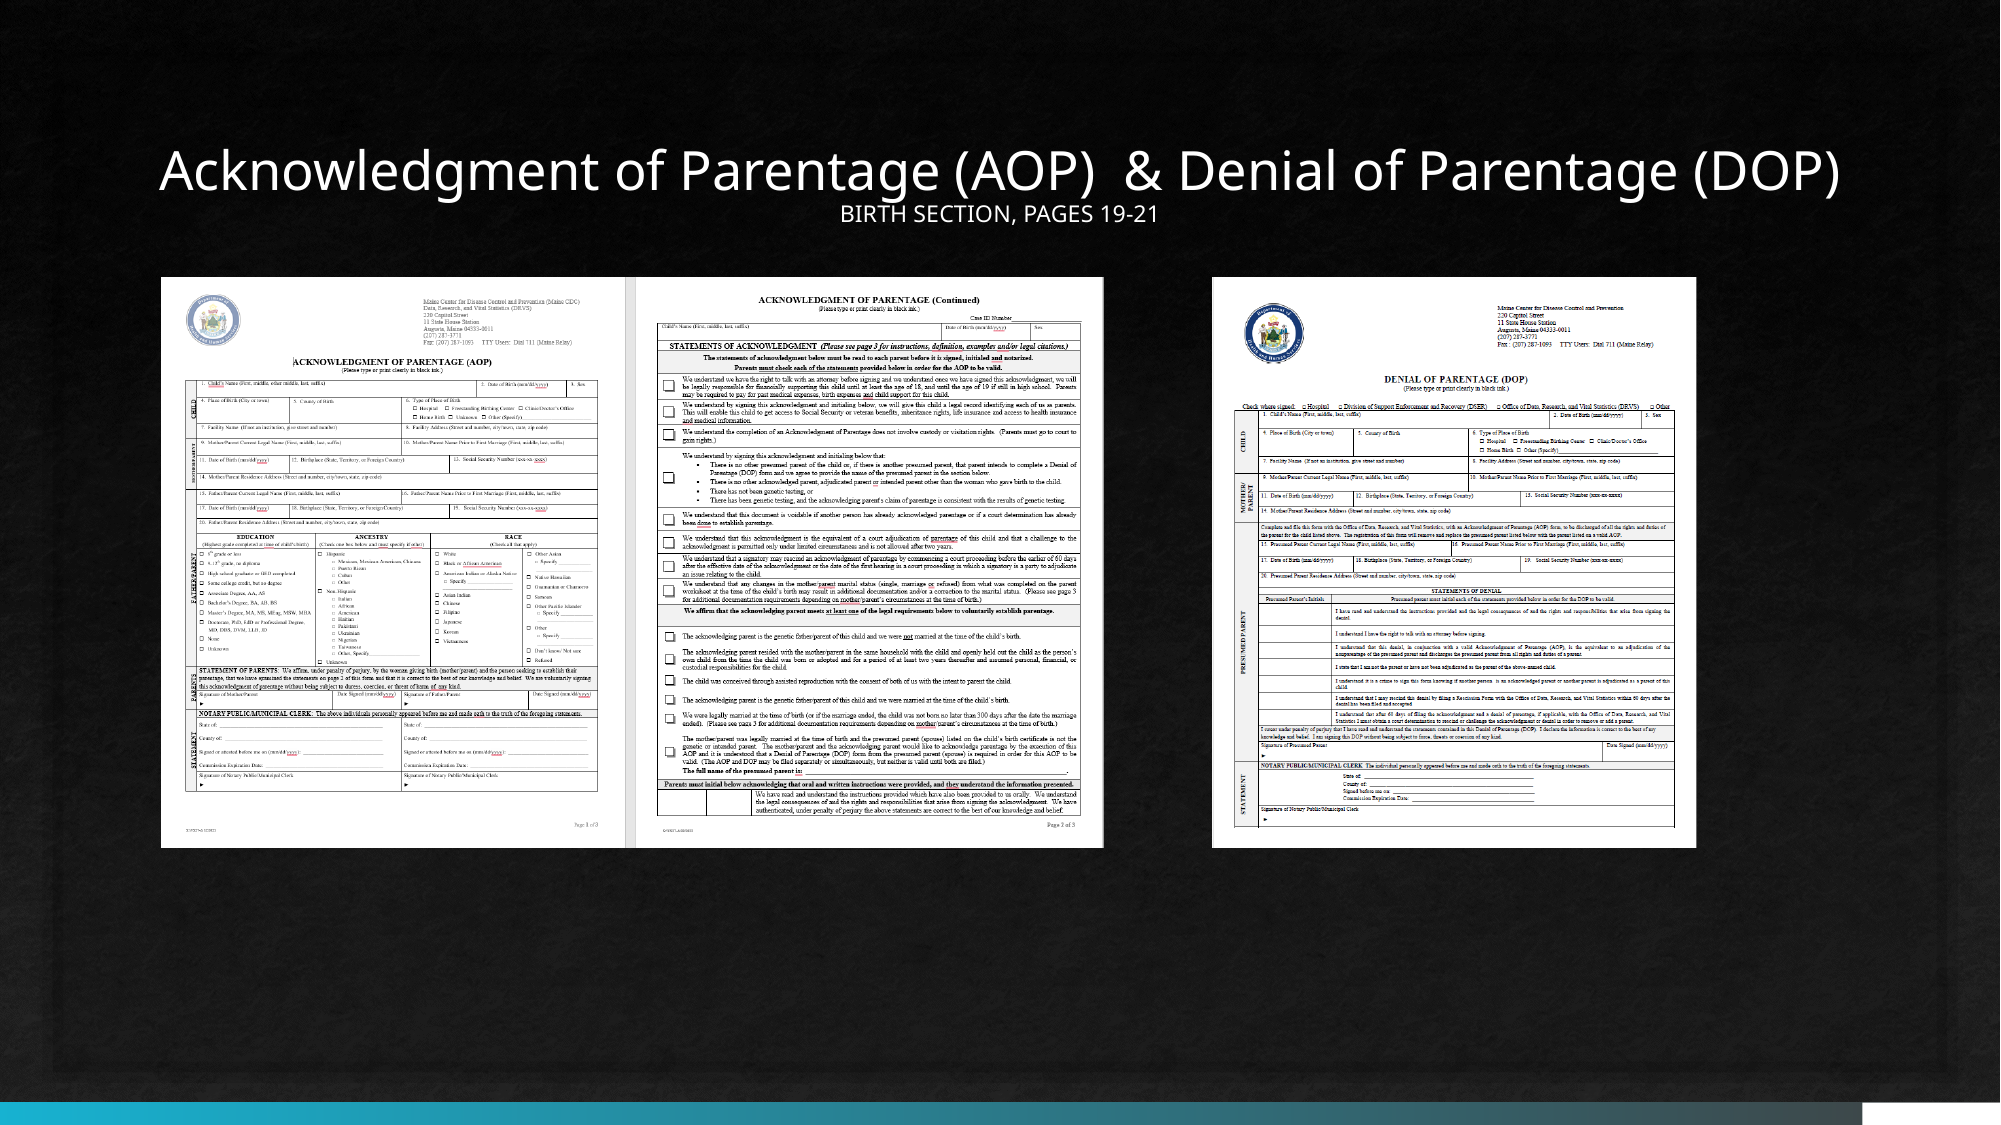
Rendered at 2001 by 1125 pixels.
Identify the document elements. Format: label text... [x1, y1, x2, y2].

text_box [52, 51, 1948, 1073]
title Acknowledgment of Parentage (AOP) & Denial of Parentage (DOP) BIRTH SECTION, PAGES 19-21 [137, 109, 1863, 328]
picture [0, 0, 2000, 1103]
